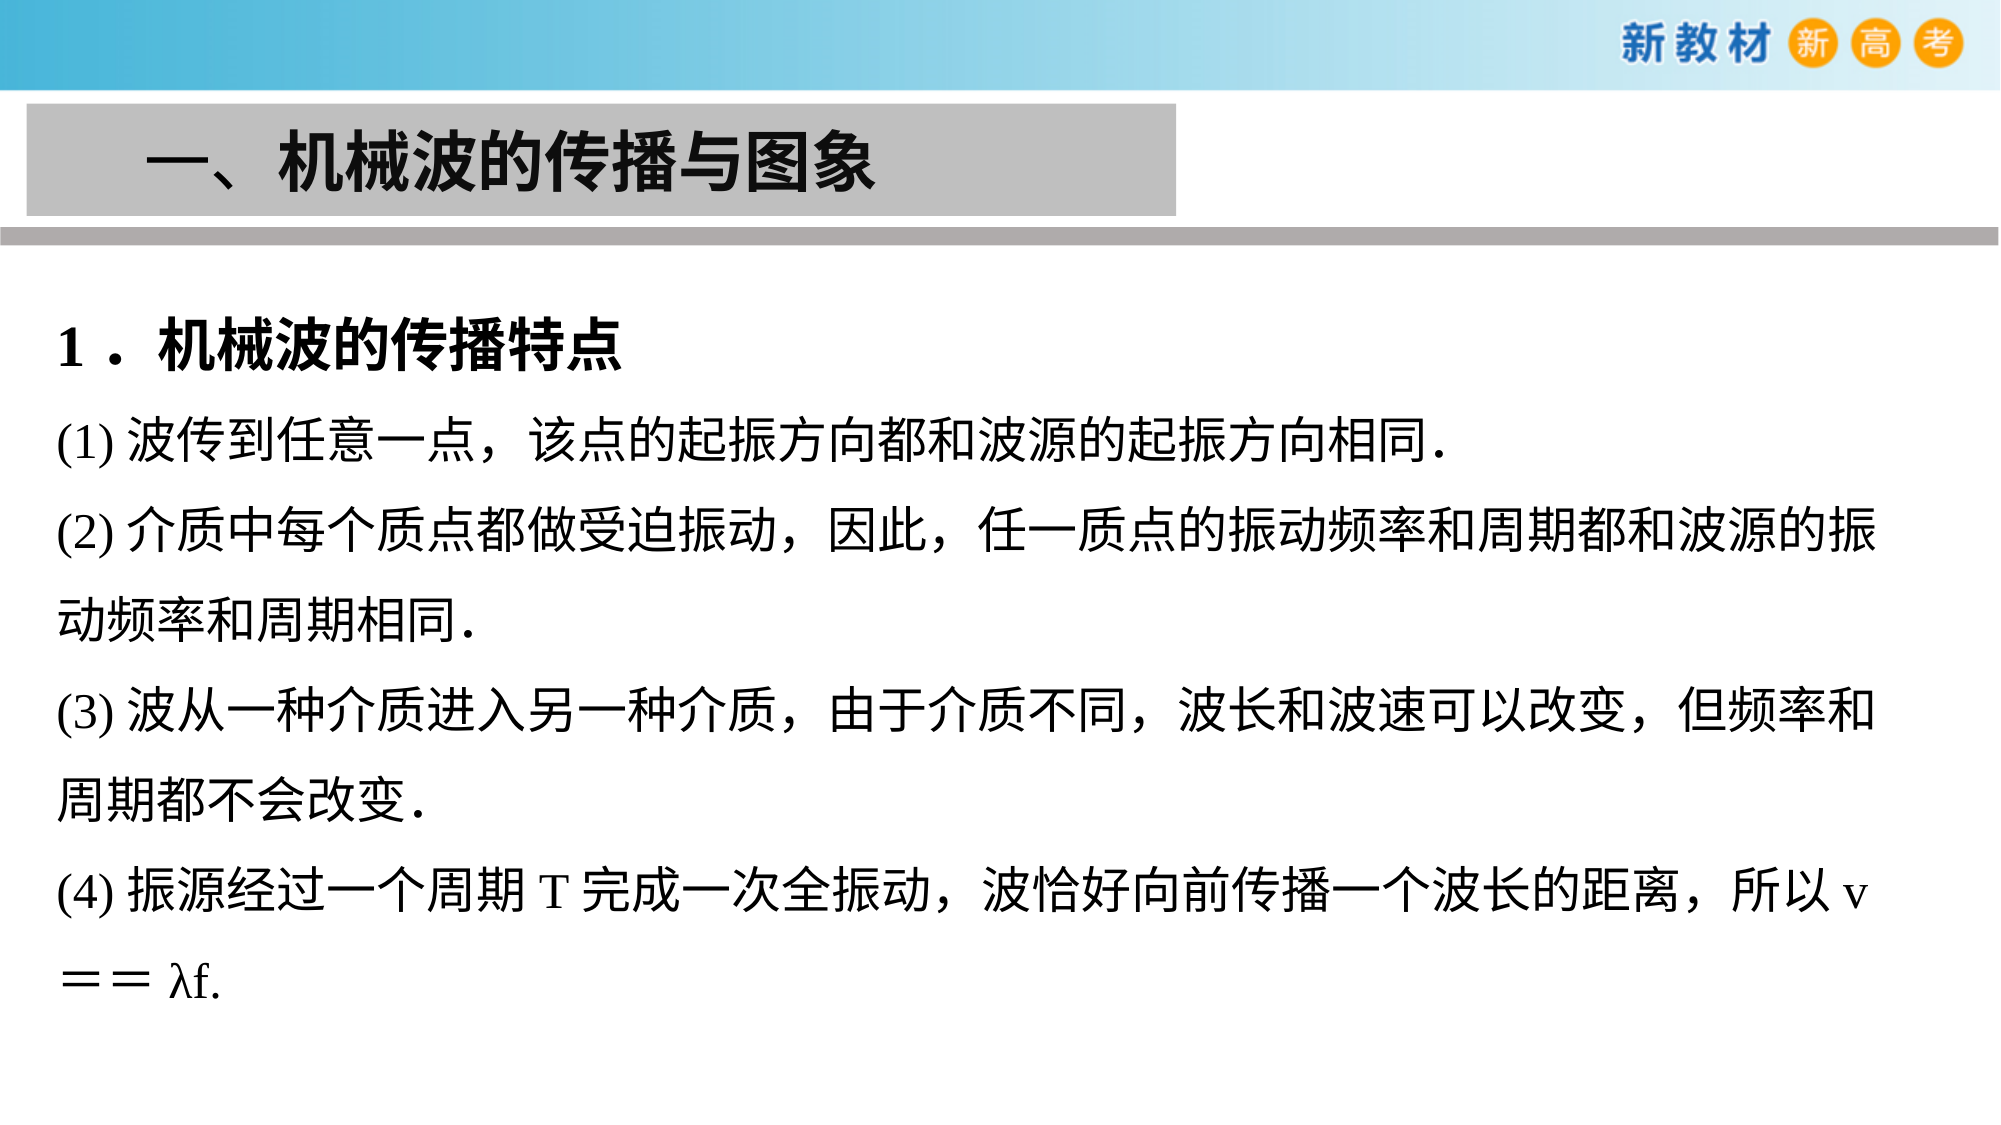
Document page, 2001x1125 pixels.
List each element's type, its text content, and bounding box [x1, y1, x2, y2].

text_box 1．机械波的传播特点 (1)波传到任意一点，该点的起振方向都和波源的起振方向相同． (2)介质中每个质点都做受迫振动，因此，任一质点的振动频率和周期都和波源的振动频率和周期相同． (3)波从一种介质进入另一种介质，由于介质不同，波长和波速可以改变，但频率和周期都不会改变． (4)振源经过一个周期T完成一次全振动，波恰好向前传播一个波长的距离，所以v＝＝λf. [41, 266, 1910, 1016]
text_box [0, 103, 1999, 246]
picture [0, 0, 2001, 1125]
